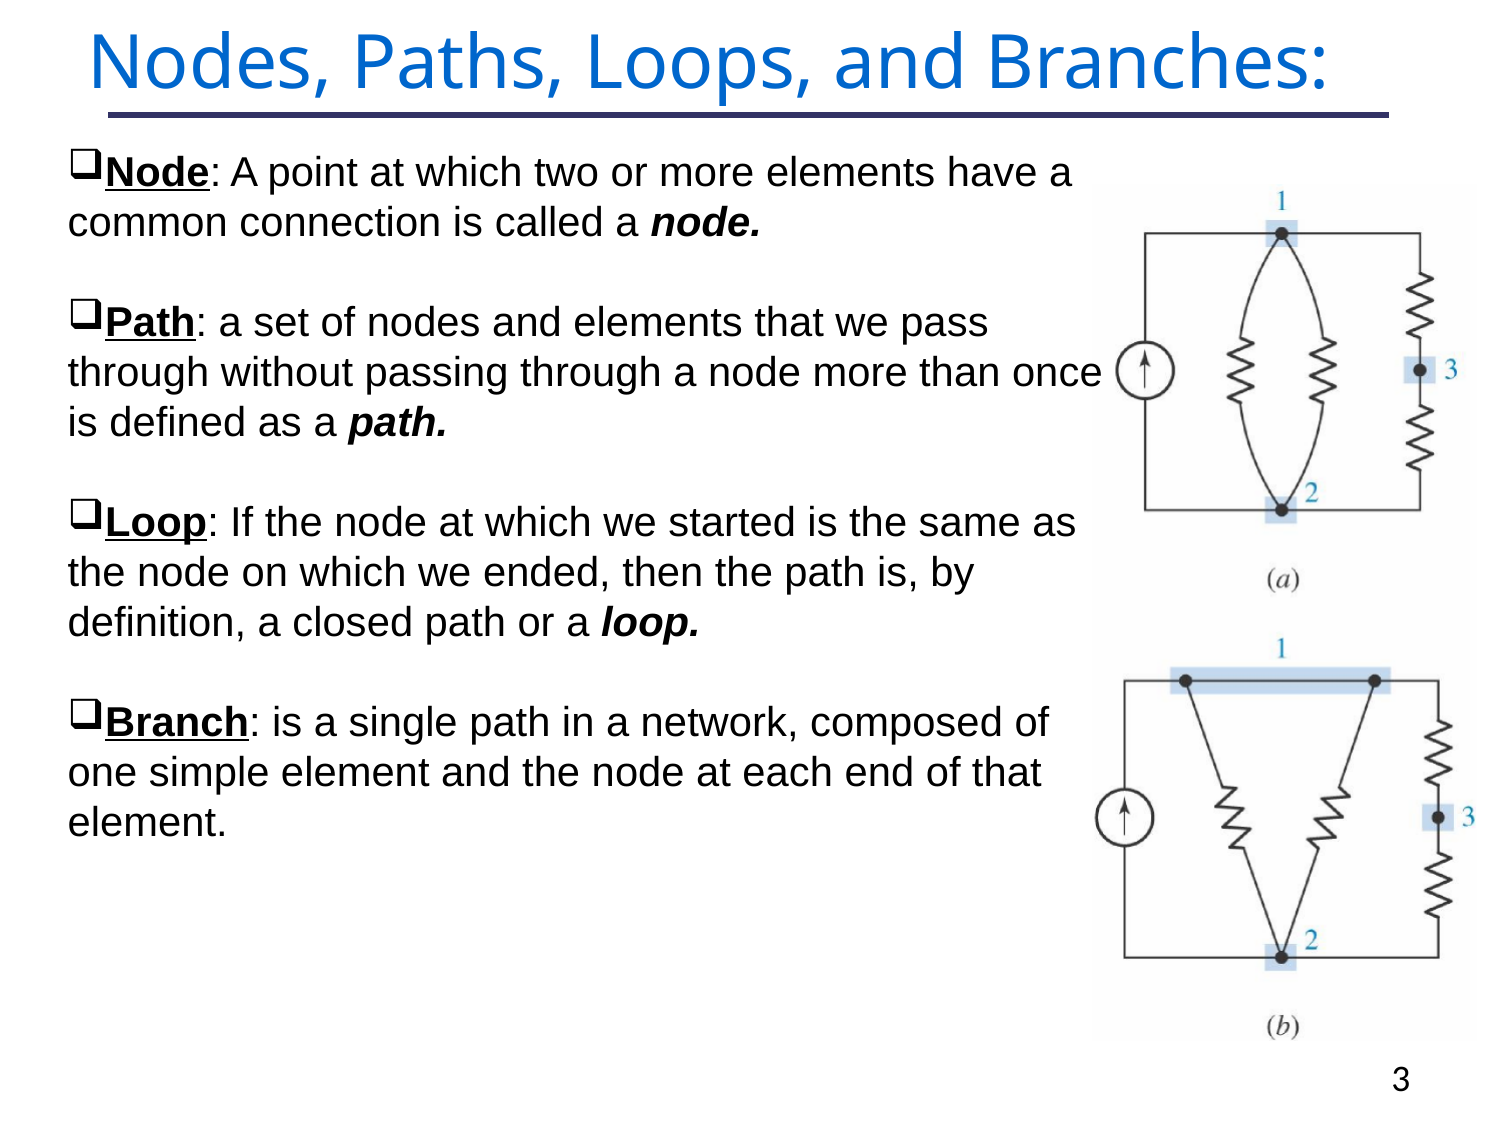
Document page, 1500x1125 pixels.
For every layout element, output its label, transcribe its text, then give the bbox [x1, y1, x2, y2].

picture [1092, 184, 1477, 1041]
text_box Node: A point at which two or more elements have a common connection is called a node. Path: a set of nodes and elements that we pass through without passing through a node more than once is defined as a path. Loop: If the node at which we started is the same as the node on which we ended, then the path is, by definition, a closed path or a loop. Branch: is a single path in a network, composed of one simple element and the node at each end of that element. [53, 137, 1140, 853]
list Nodes, Paths, Loops, and Branches: [87, 55, 1480, 149]
text_box 3 [1079, 1046, 1425, 1103]
